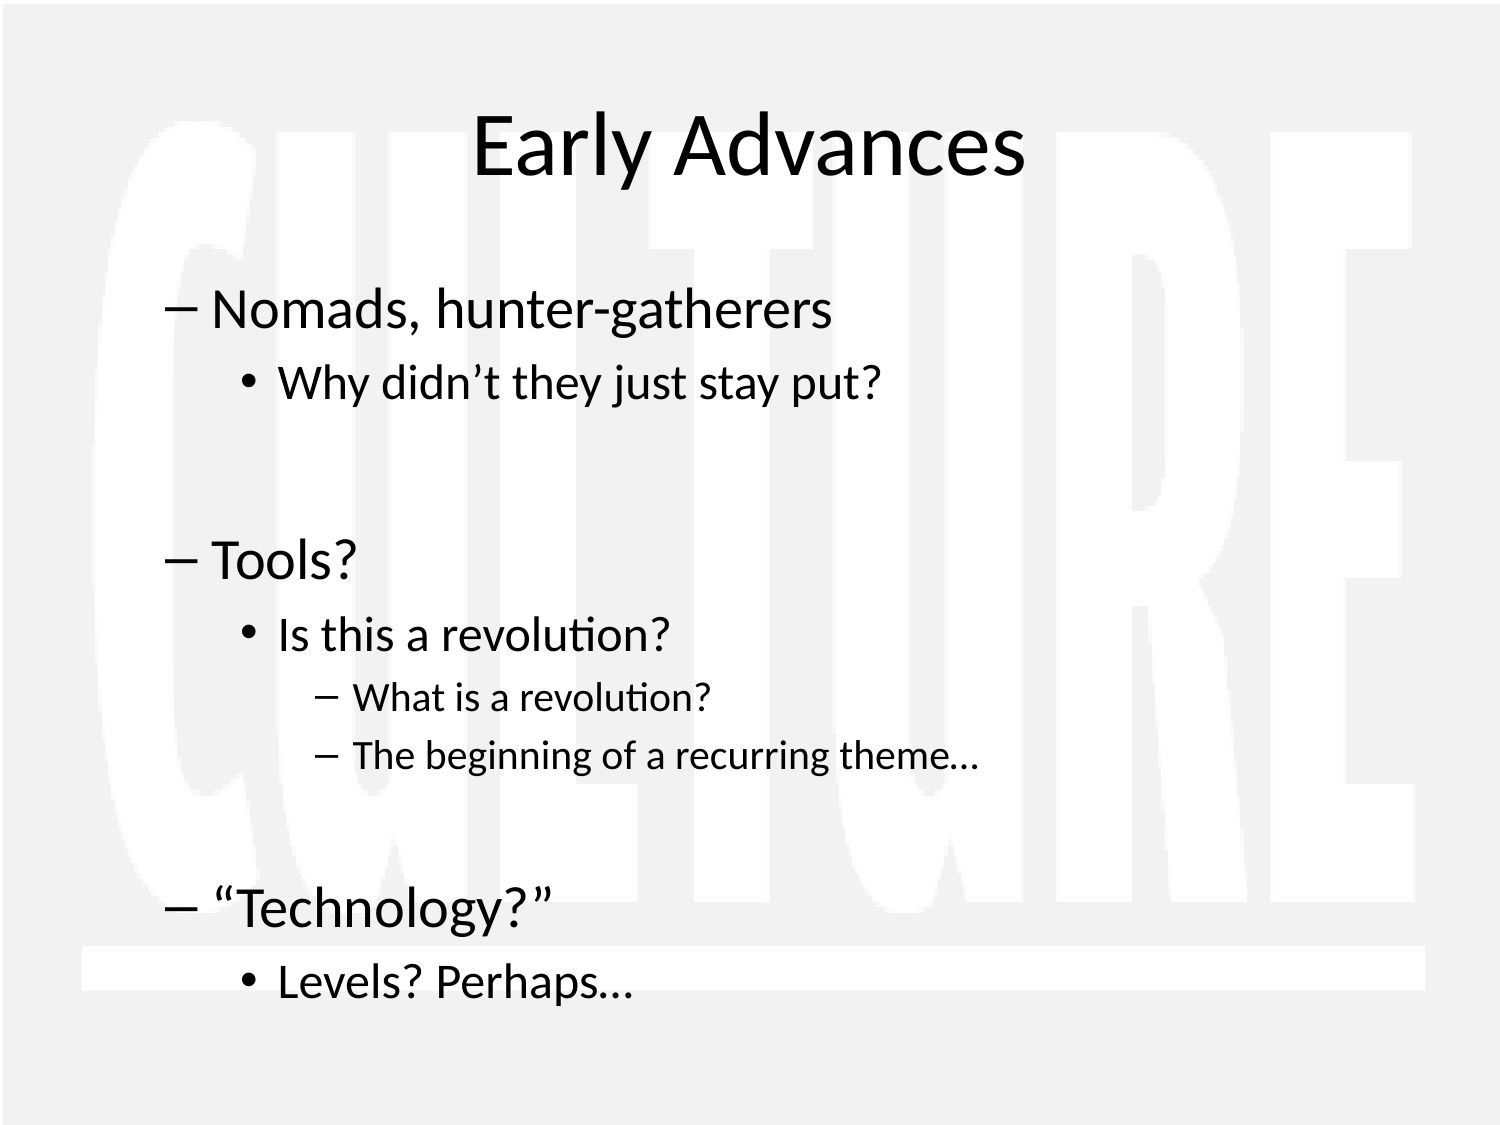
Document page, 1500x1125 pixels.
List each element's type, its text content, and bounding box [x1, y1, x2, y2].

list Nomads, hunter-gatherers Why didn’t they just stay put? Tools? Is this a revolution? What is a revolution? The beginning of a recurring theme… “Technology?” Levels? Perhaps… [75, 262, 1425, 1005]
title Early Advances [75, 45, 1425, 233]
